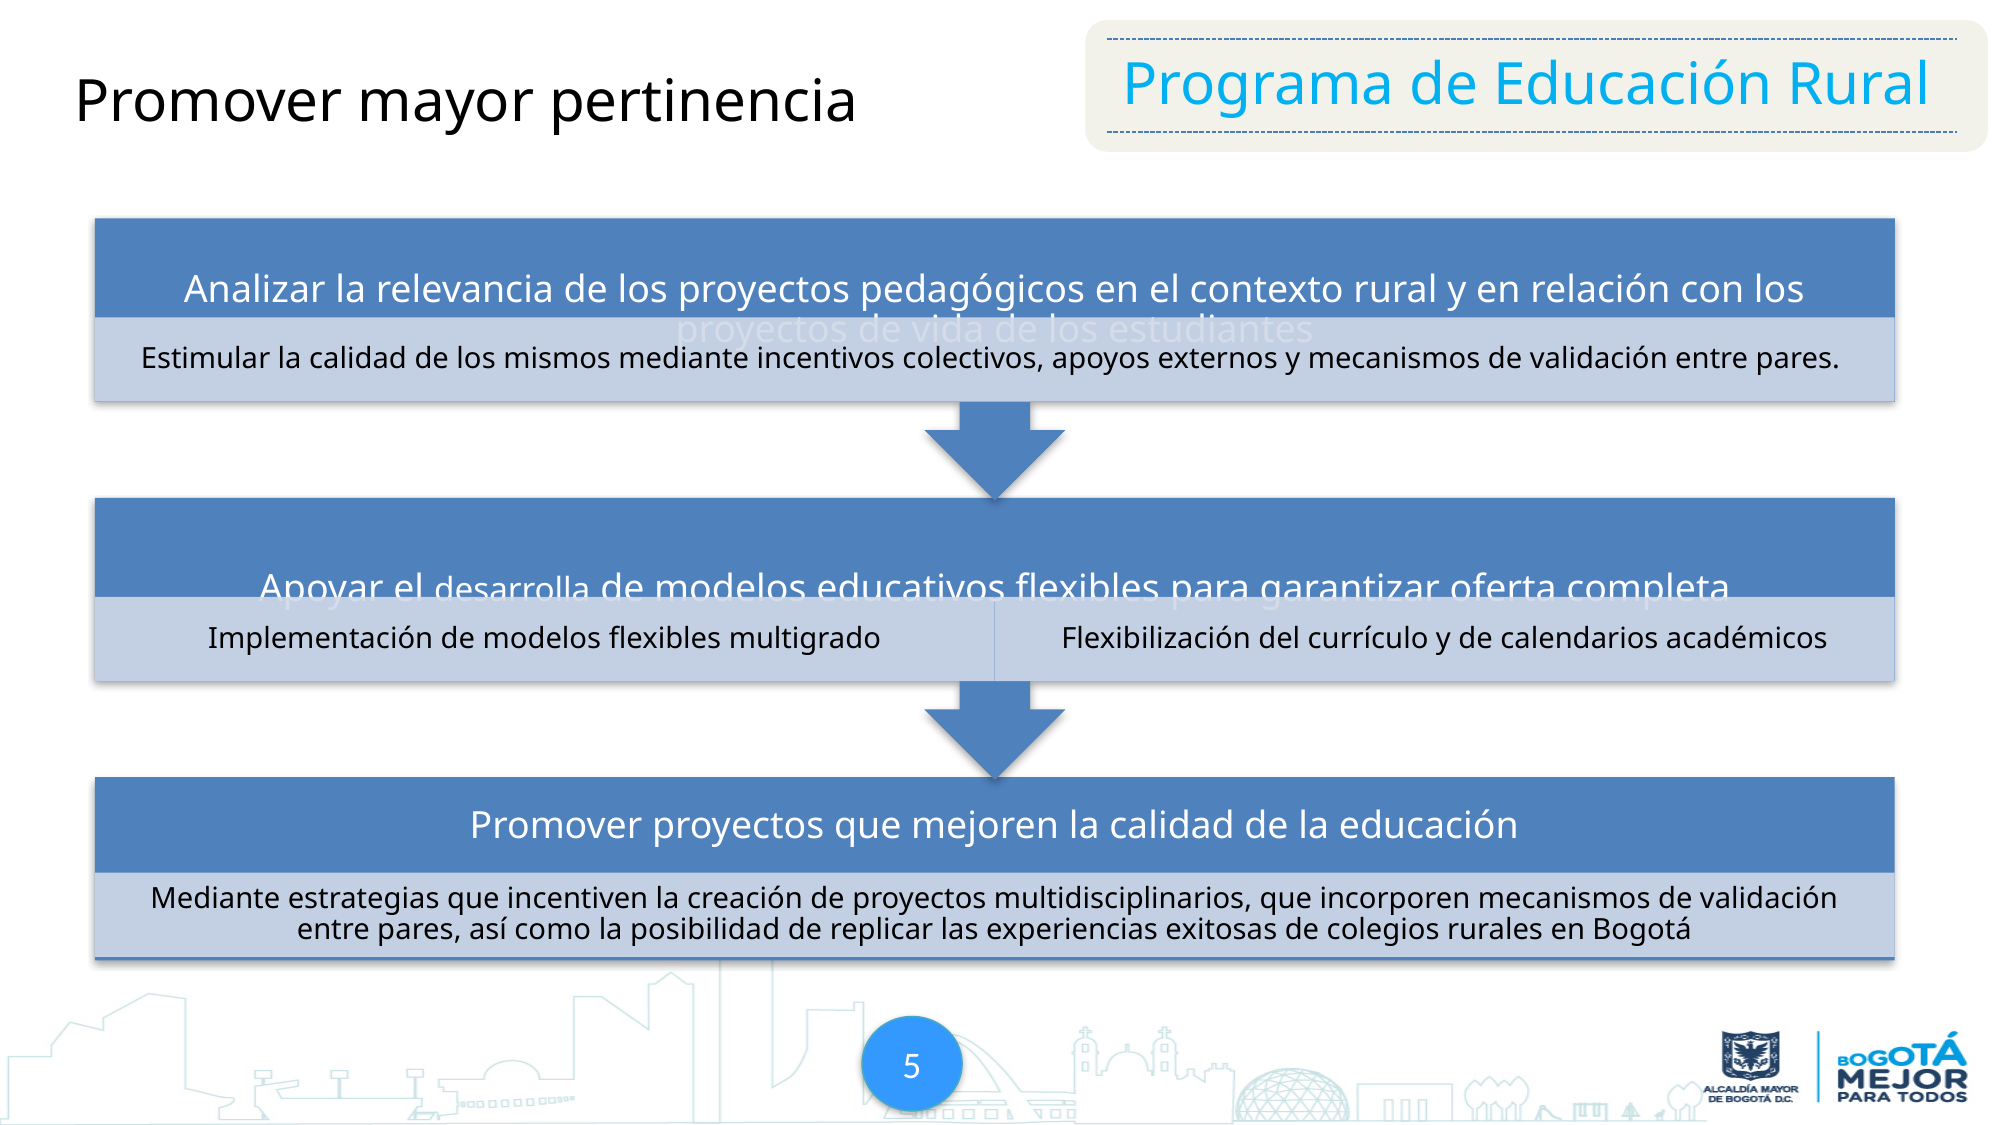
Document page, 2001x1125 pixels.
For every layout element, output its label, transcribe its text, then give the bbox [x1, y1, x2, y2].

picture [0, 0, 2001, 1125]
text_box Programa de Educación Rural [1107, 39, 2000, 184]
text_box [1083, 17, 1990, 154]
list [94, 217, 1895, 961]
text_box Promover mayor pertinencia [59, 55, 874, 140]
text_box 5 [861, 1015, 963, 1112]
